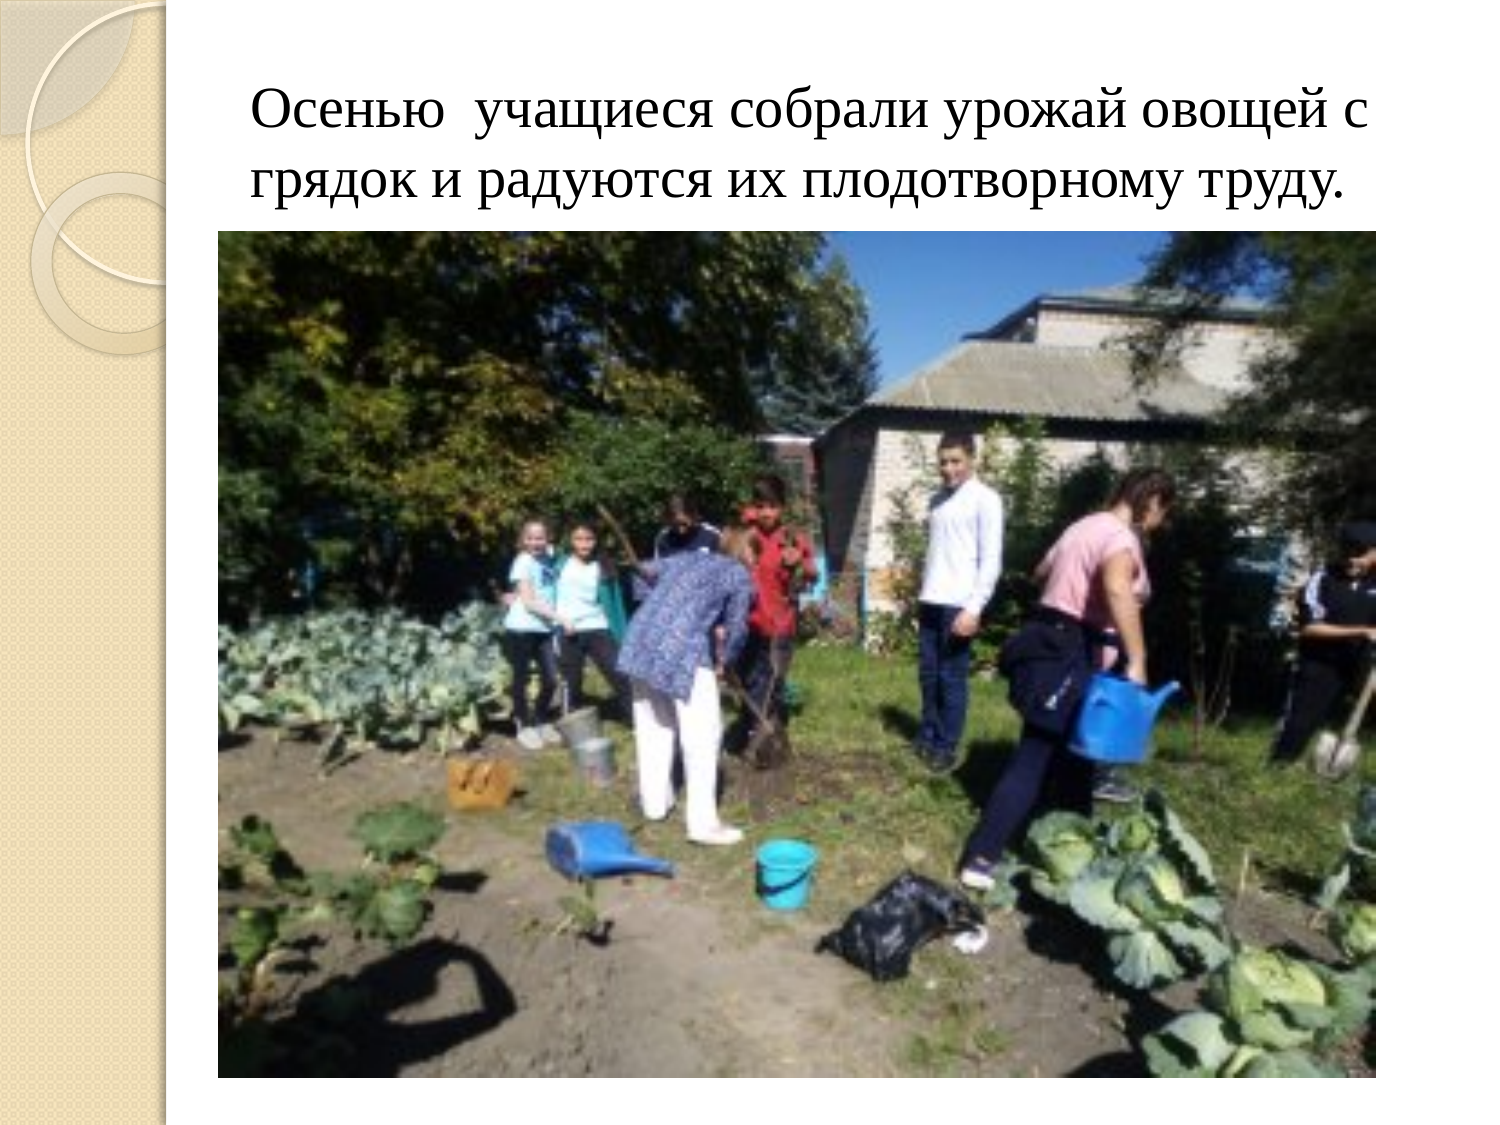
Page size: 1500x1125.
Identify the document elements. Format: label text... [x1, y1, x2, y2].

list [218, 231, 1377, 1078]
title Осенью учащиеся собрали урожай овощей с грядок и радуются их плодотворному труду. [235, 45, 1466, 303]
